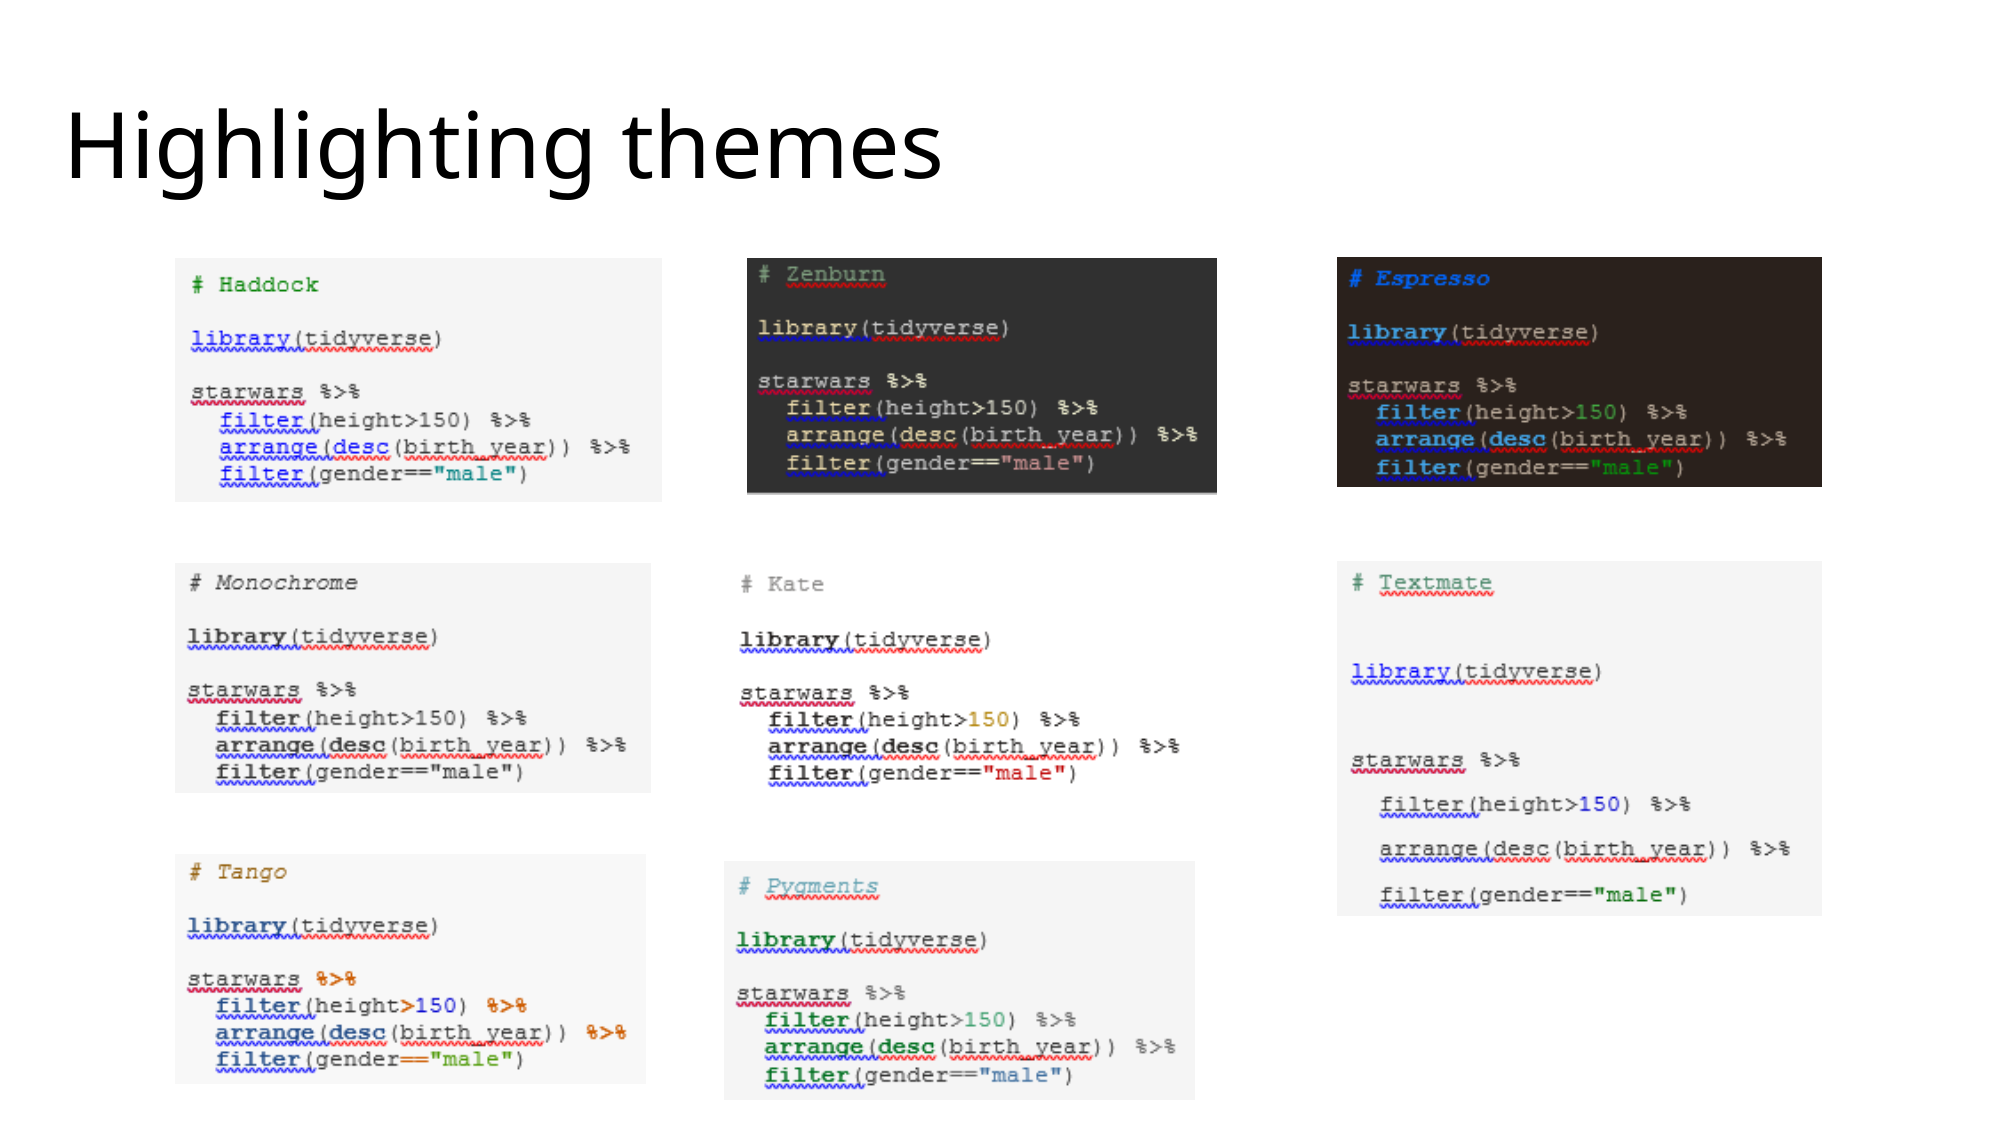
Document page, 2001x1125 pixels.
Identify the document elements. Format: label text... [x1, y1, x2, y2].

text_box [175, 257, 1822, 1100]
title Highlighting themes [48, 40, 1774, 258]
